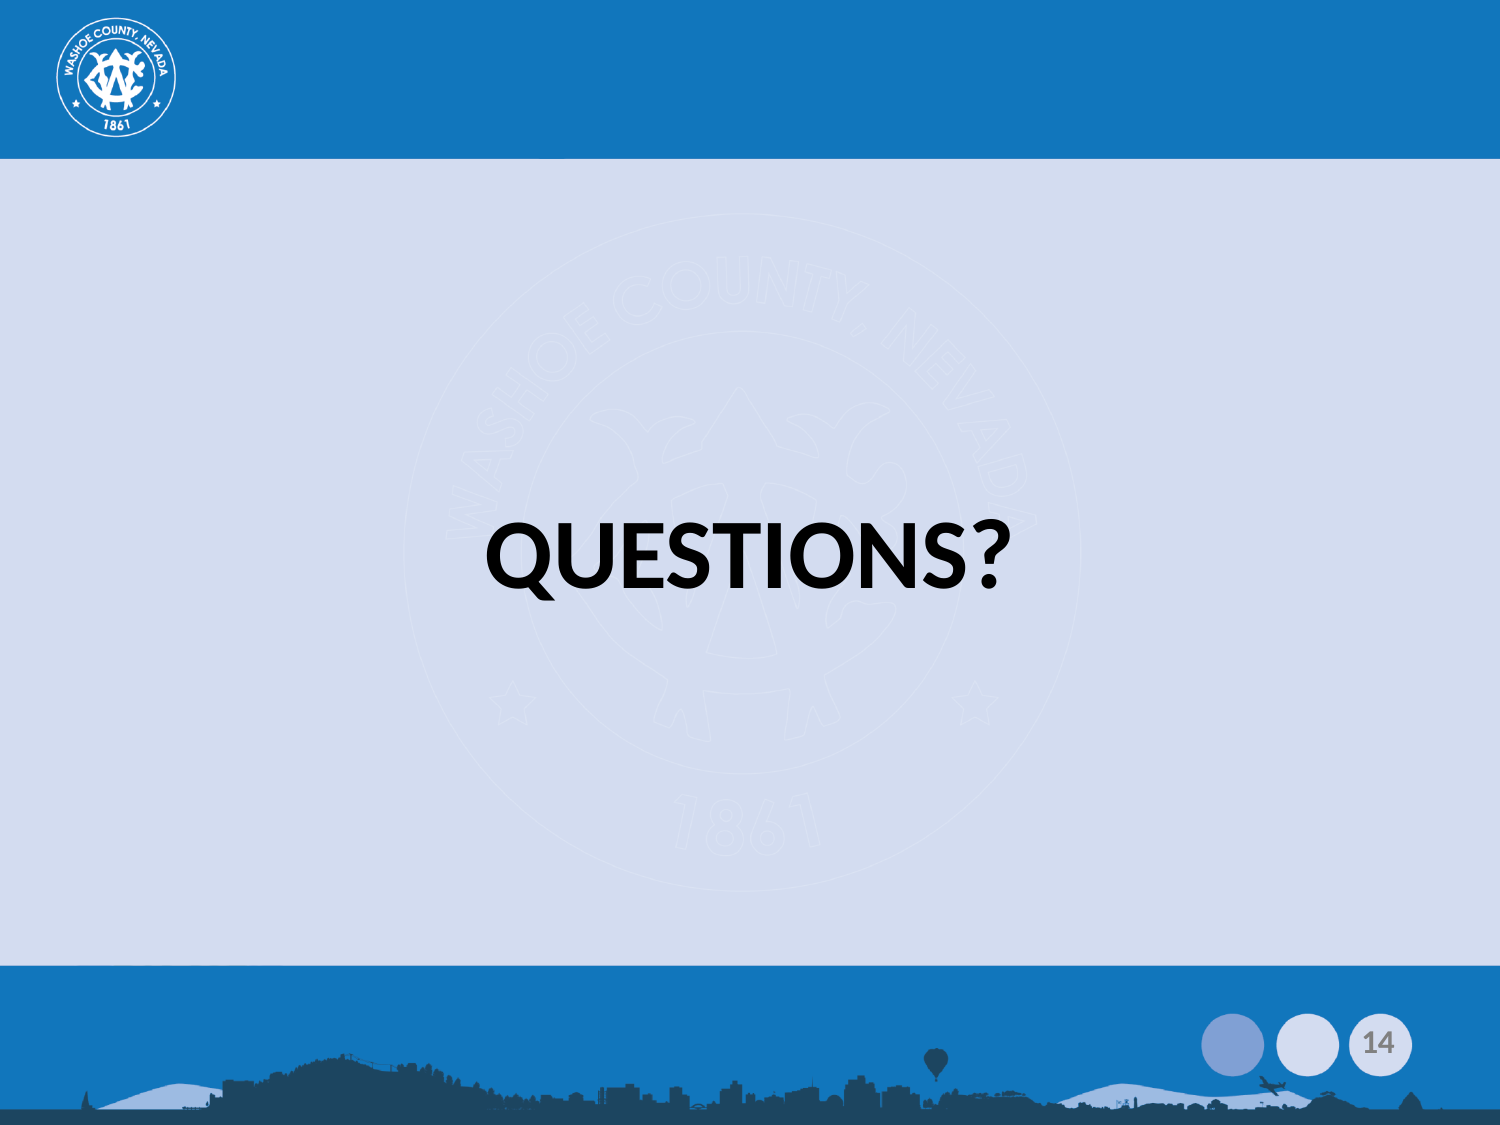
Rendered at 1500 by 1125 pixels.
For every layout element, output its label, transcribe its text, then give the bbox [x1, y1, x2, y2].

picture [0, 0, 1500, 1125]
list QUESTIONS? [75, 481, 1425, 644]
